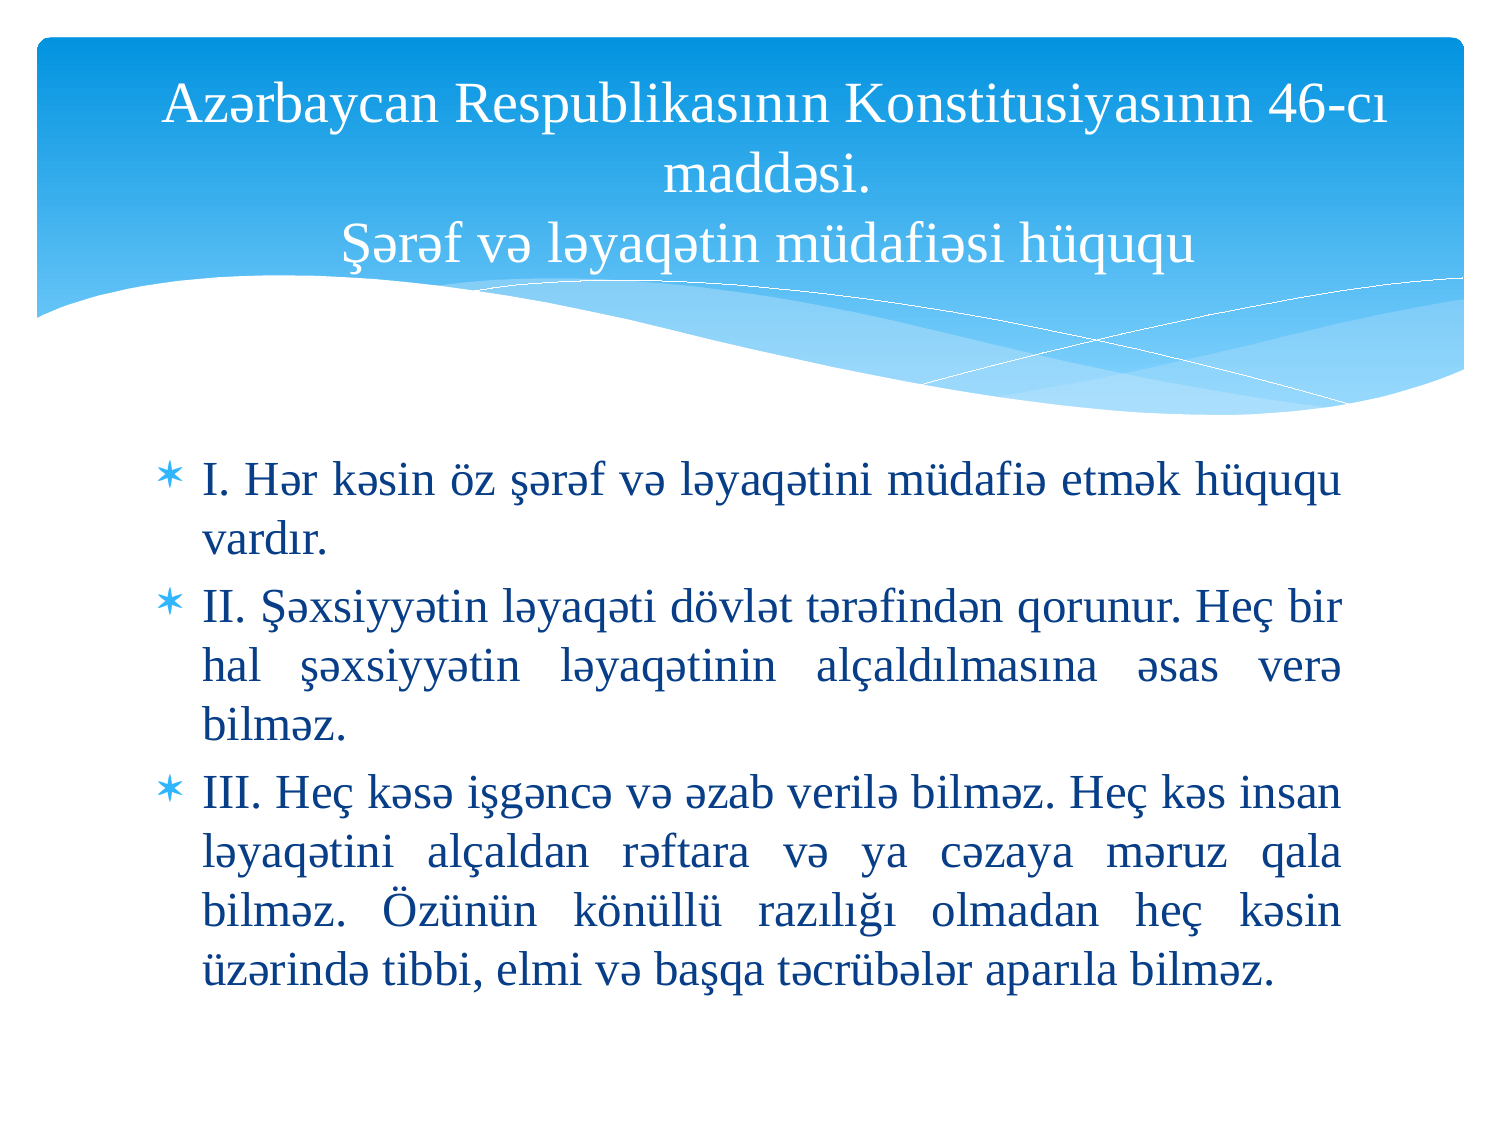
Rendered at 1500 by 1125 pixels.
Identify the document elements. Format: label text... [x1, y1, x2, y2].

title Azərbaycan Respublikasının Konstitusiyasının 46-cı maddəsi. Şərəf və ləyaqətin müdafiəsi hüququ [100, 66, 1451, 272]
list I. Hər kəsin öz şərəf və ləyaqətini müdafiə etmək hüququ vardır. II. Şəxsiyyətin ləyaqəti dövlət tərəfindən qorunur. Heç bir hal şəxsiyyətin ləyaqətinin alçaldılmasına əsas verə bilməz. III. Heç kəsə işgəncə və əzab verilə bilməz. Heç kəs insan ləyaqətini alçaldan rəftara və ya cəzaya məruz qala bilməz. Özünün könüllü razılığı olmadan heç kəsin üzərində tibbi, elmi və başqa təcrübələr aparıla bilməz. [143, 438, 1359, 1005]
